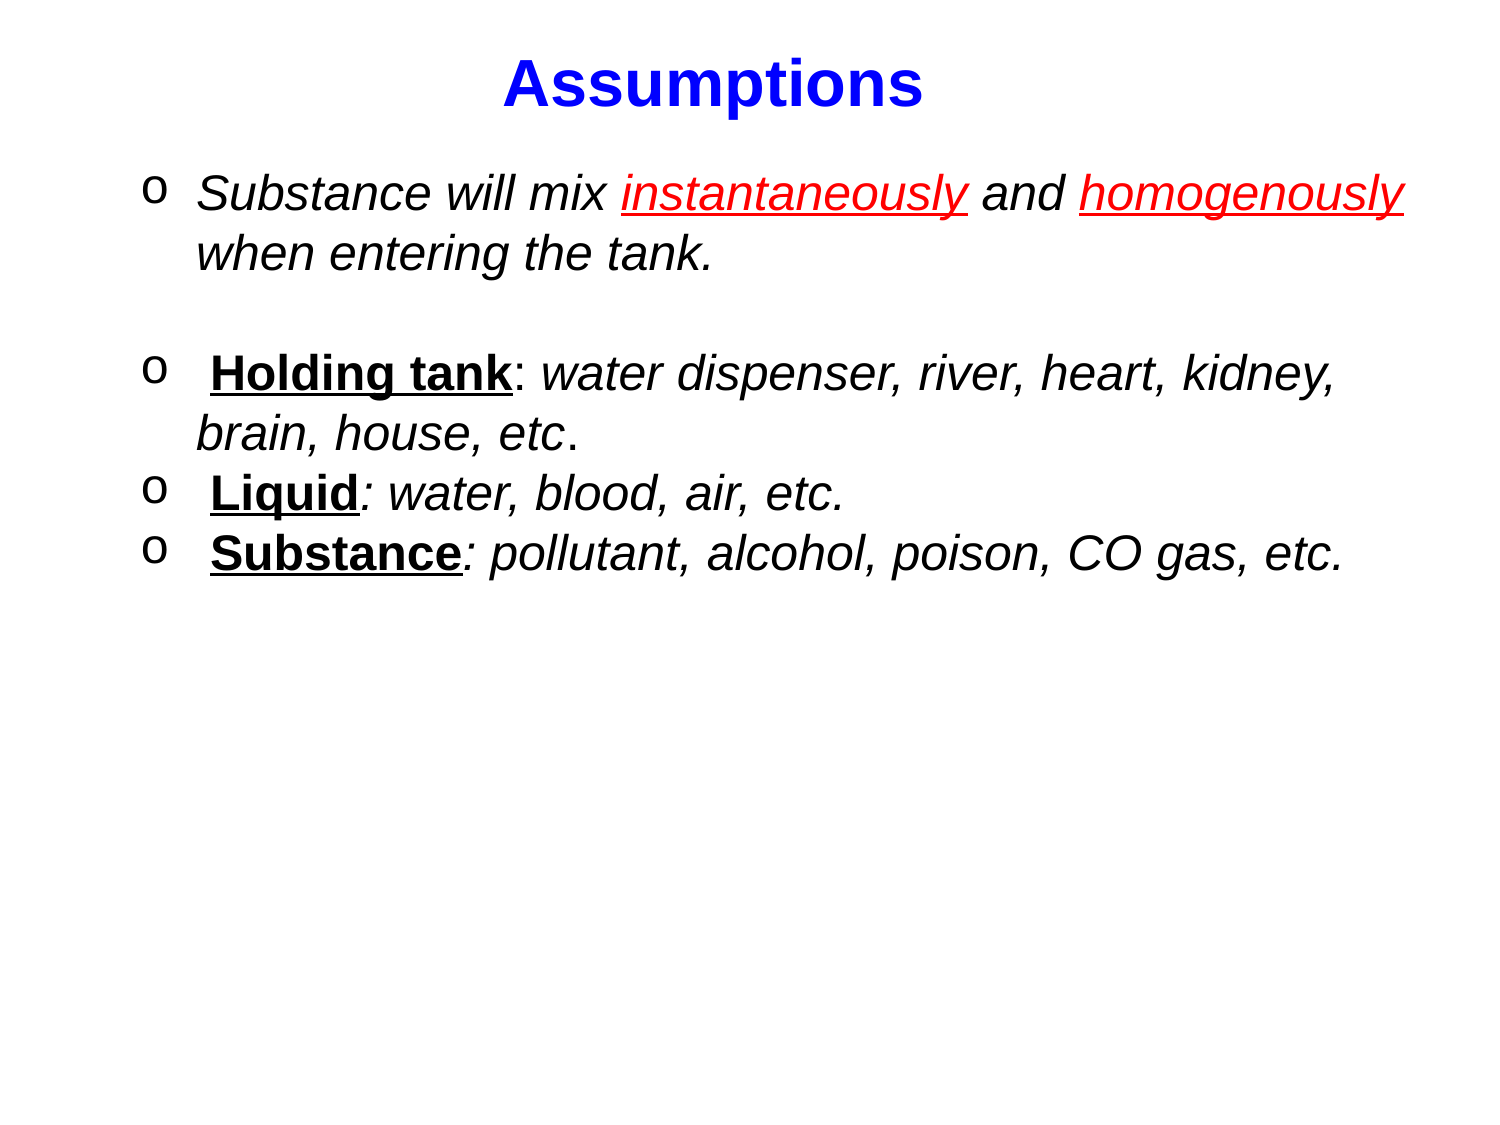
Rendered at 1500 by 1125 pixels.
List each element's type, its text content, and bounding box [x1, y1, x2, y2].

text_box Assumptions [487, 32, 1069, 127]
text_box Substance will mix instantaneously and homogenously when entering the tank. Holding tank: water dispenser, river, heart, kidney, brain, house, etc. Liquid: water, blood, air, etc. Substance: pollutant, alcohol, poison, CO gas, etc. [125, 153, 1425, 708]
